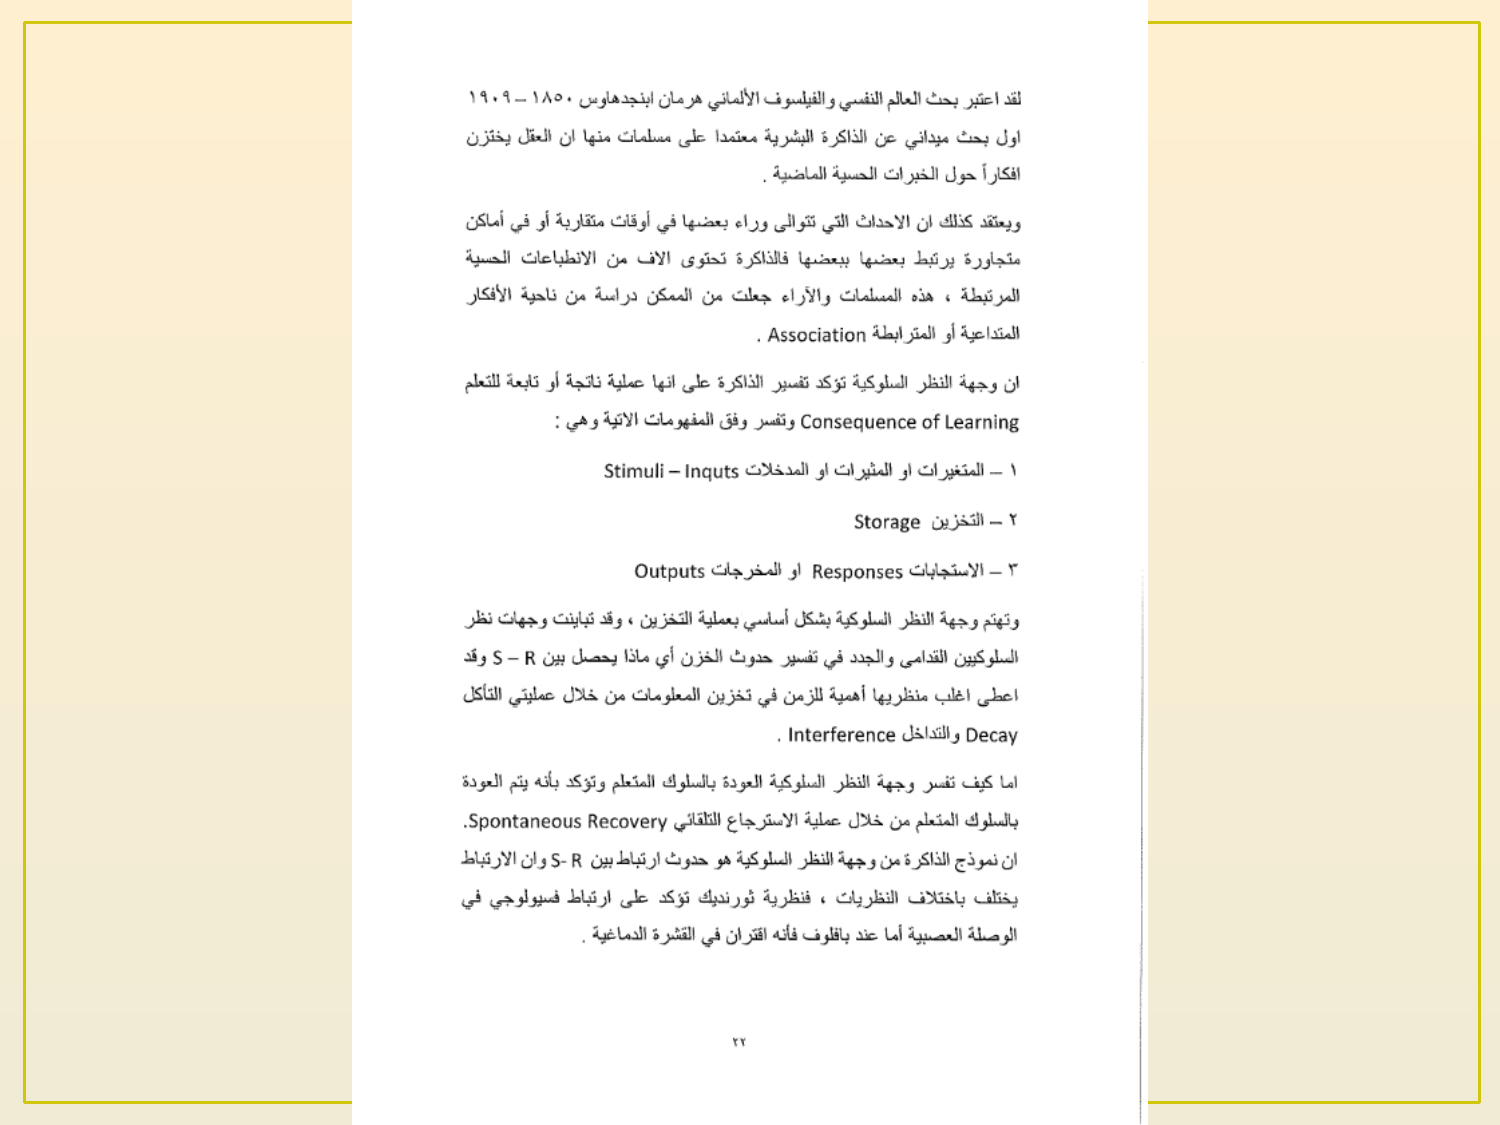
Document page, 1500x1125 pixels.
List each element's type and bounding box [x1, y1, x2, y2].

picture [352, 0, 1148, 1125]
